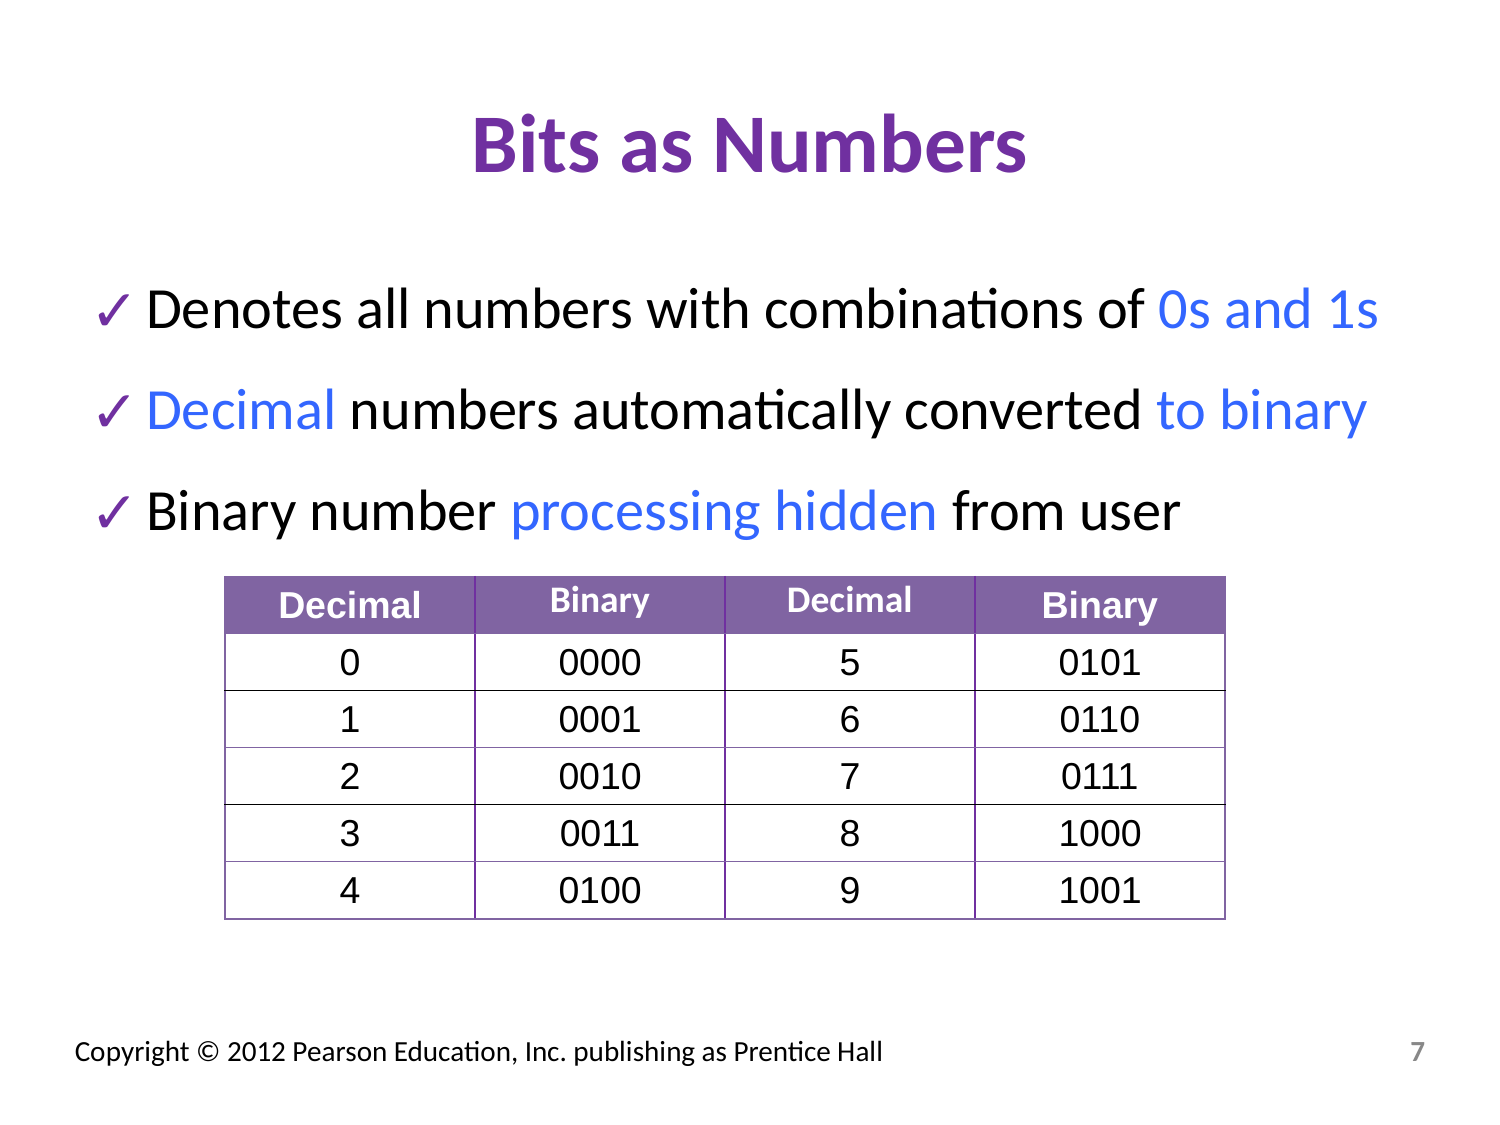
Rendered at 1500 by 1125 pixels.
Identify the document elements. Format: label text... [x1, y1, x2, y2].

table_cell 9 [726, 862, 974, 918]
table_header Binary [976, 577, 1224, 633]
table_cell 3 [226, 805, 474, 861]
table_cell 6 [726, 691, 974, 747]
table_header Binary [476, 577, 724, 633]
table_cell 0 [226, 634, 474, 690]
table_cell 0000 [476, 634, 724, 690]
table_cell 0110 [976, 691, 1224, 747]
table_header Decimal [726, 577, 974, 633]
table_cell 4 [226, 862, 474, 918]
list Denotes all numbers with combinations of 0s and 1s Decimal numbers automatically converted to binary Binary number processing hidden from user [75, 262, 1425, 1013]
table_cell 1000 [976, 805, 1224, 861]
table_cell 5 [726, 634, 974, 690]
slide_number ‹#› [1090, 1025, 1441, 1076]
table_cell 0101 [976, 634, 1224, 690]
table_cell 0111 [976, 748, 1224, 804]
table_cell 8 [726, 805, 974, 861]
table_cell 2 [226, 748, 474, 804]
table_cell 1 [226, 691, 474, 747]
title Bits as Numbers [75, 45, 1425, 233]
table_cell 0010 [476, 748, 724, 804]
table_cell 7 [726, 748, 974, 804]
table_cell 0011 [476, 805, 724, 861]
table_cell 1001 [976, 862, 1224, 918]
table_cell 0100 [476, 862, 724, 918]
table_cell 0001 [476, 691, 724, 747]
table_header Decimal [226, 577, 474, 633]
